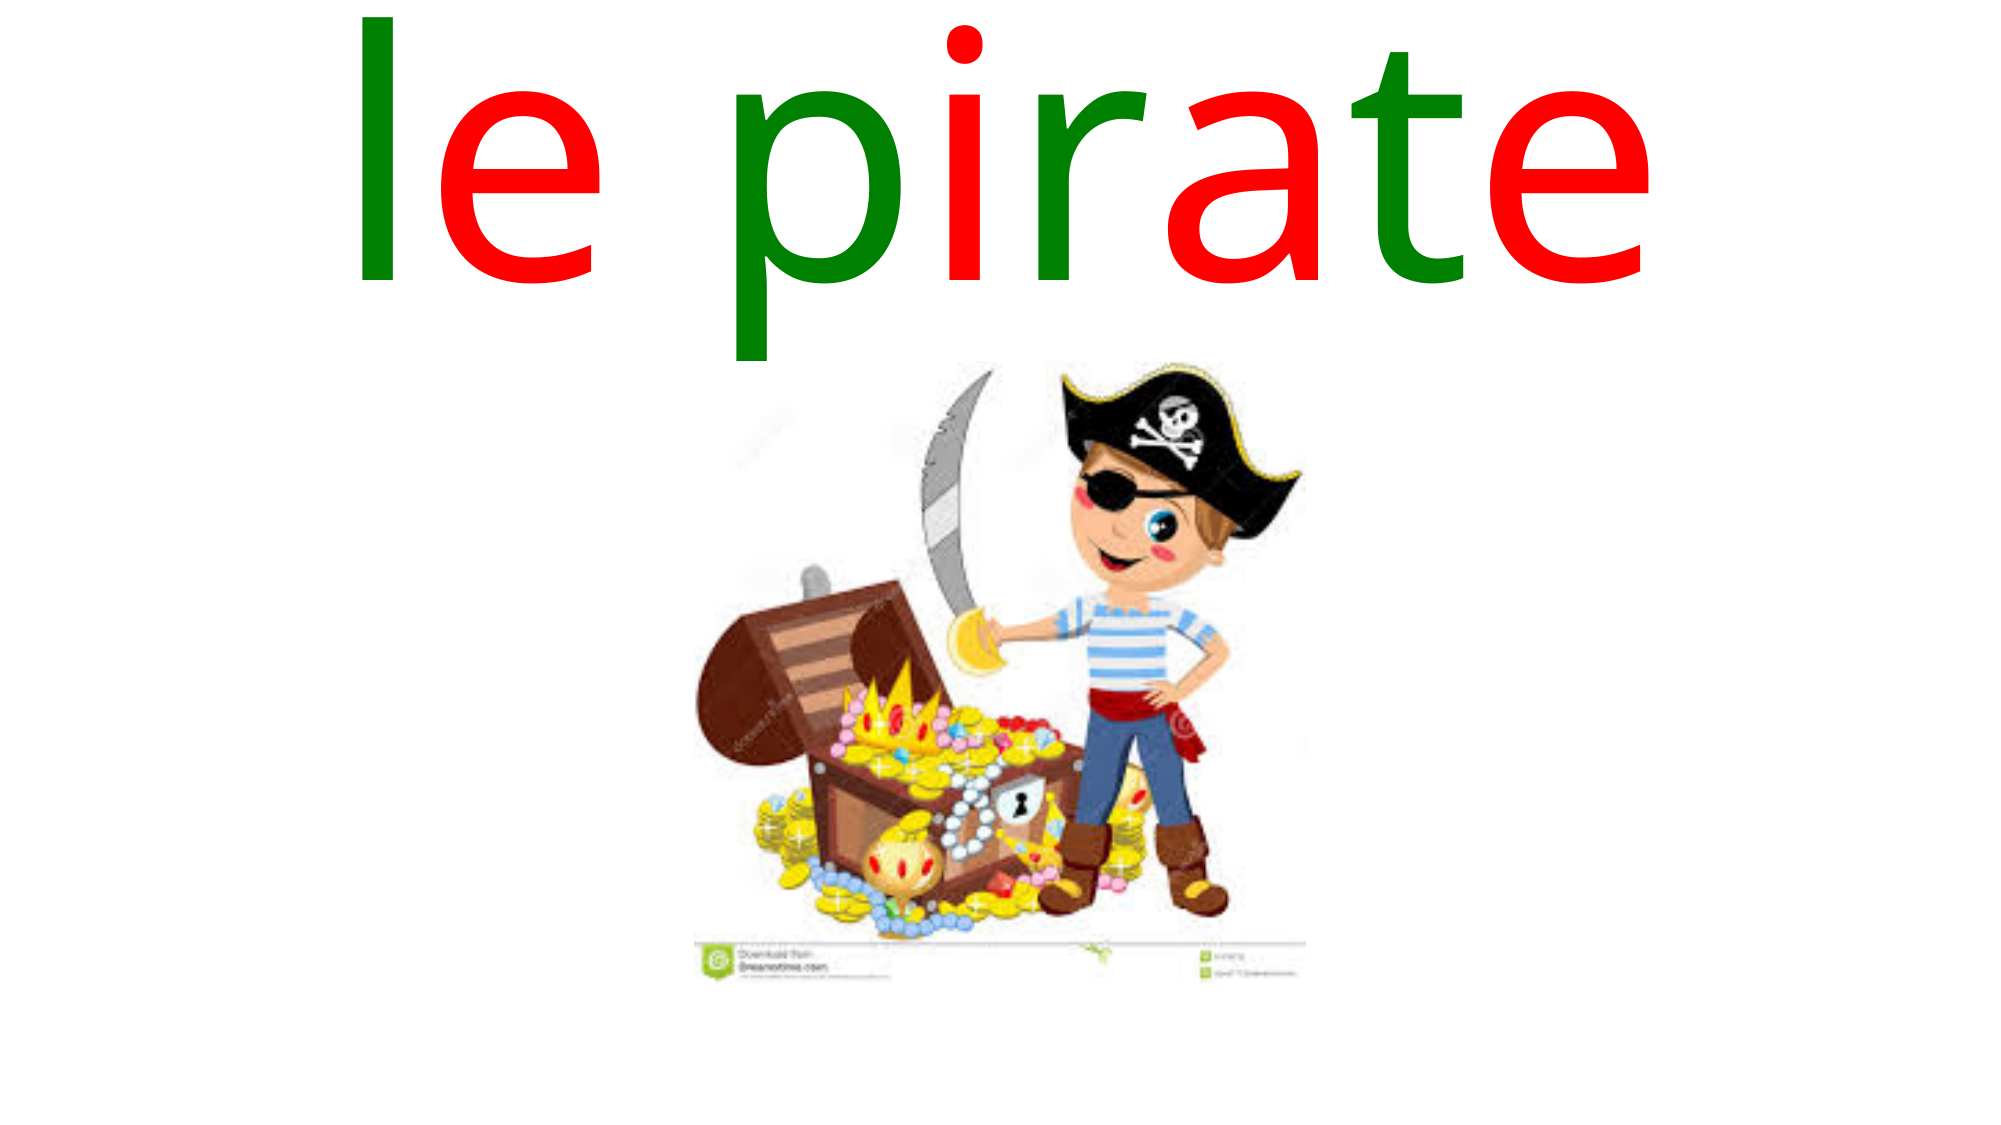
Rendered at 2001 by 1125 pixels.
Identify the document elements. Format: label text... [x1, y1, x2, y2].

title le pirate [137, 59, 1863, 278]
picture [693, 361, 1306, 987]
